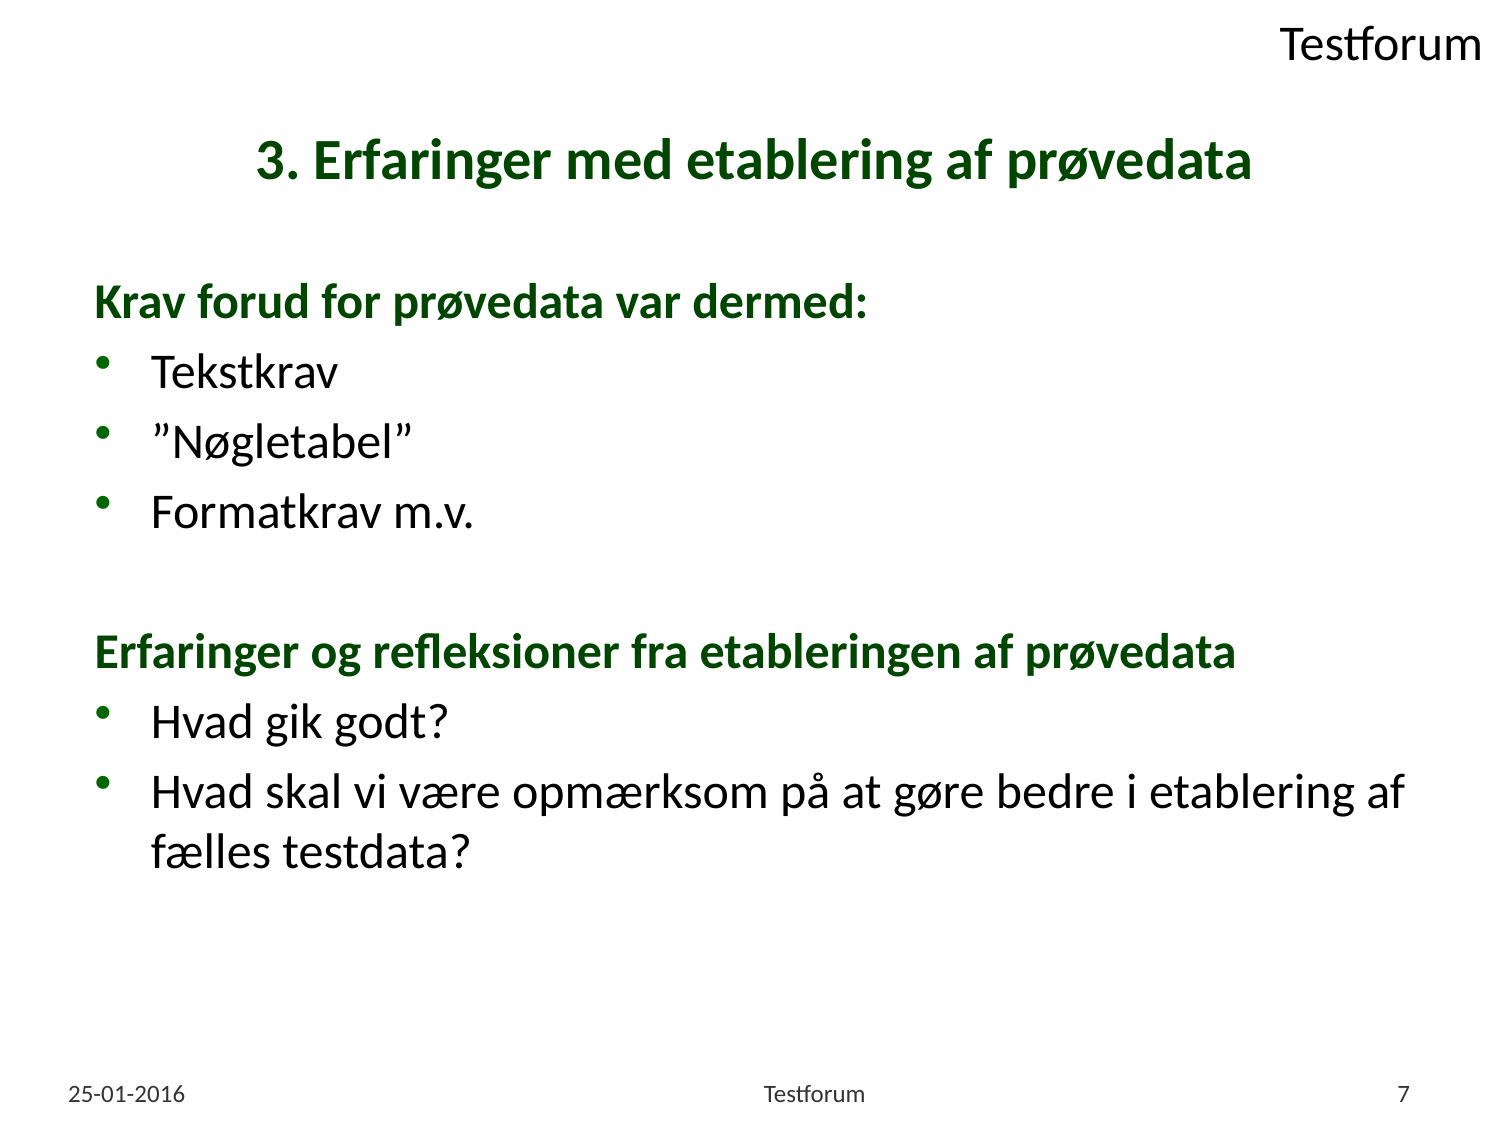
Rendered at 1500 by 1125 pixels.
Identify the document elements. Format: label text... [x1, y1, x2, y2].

slide_number 7 [1316, 1070, 1425, 1094]
footer Testforum [348, 1070, 1282, 1094]
title 3. Erfaringer med etablering af prøvedata [79, 108, 1430, 204]
list Krav forud for prøvedata var dermed: Tekstkrav ”Nøgletabel” Formatkrav m.v. Erfaringer og refleksioner fra etableringen af prøvedata Hvad gik godt? Hvad skal vi være opmærksom på at gøre bedre i etablering af fælles testdata? [79, 261, 1430, 988]
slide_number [53, 1070, 348, 1094]
